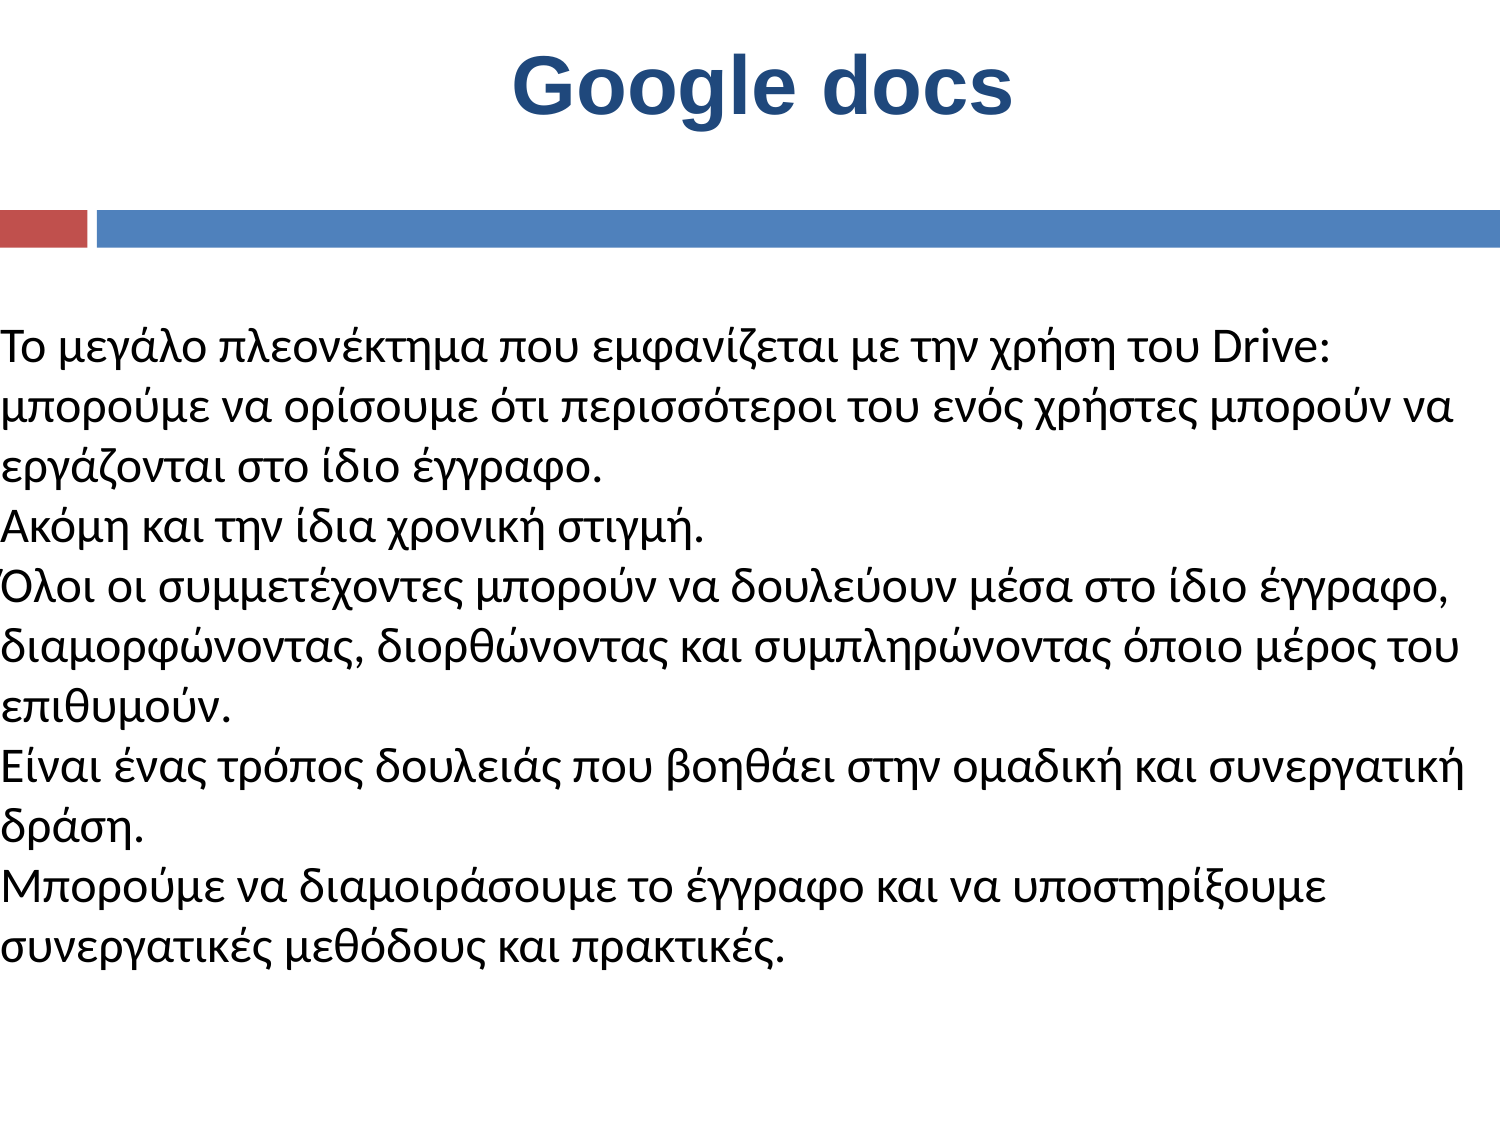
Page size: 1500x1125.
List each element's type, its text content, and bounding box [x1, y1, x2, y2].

list Το μεγάλο πλεονέκτημα που εμφανίζεται με την χρήση του Drive: μπορούμε να ορίσουμε ότι περισσότεροι του ενός χρήστες μπορούν να εργάζονται στο ίδιο έγγραφο. Ακόμη και την ίδια χρονική στιγμή. Όλοι οι συμμετέχοντες μπορούν να δουλεύουν μέσα στο ίδιο έγγραφο, διαμορφώνοντας, διορθώνοντας και συμπληρώνοντας όποιο μέρος του επιθυμούν. Είναι ένας τρόπος δουλειάς που βοηθάει στην ομαδική και συνεργατική δράση. Μπορούμε να διαμοιράσουμε το έγγραφο και να υποστηρίξουμε συνεργατικές μεθόδους και πρακτικές. [0, 312, 1500, 1125]
title Google docs [88, 30, 1439, 159]
